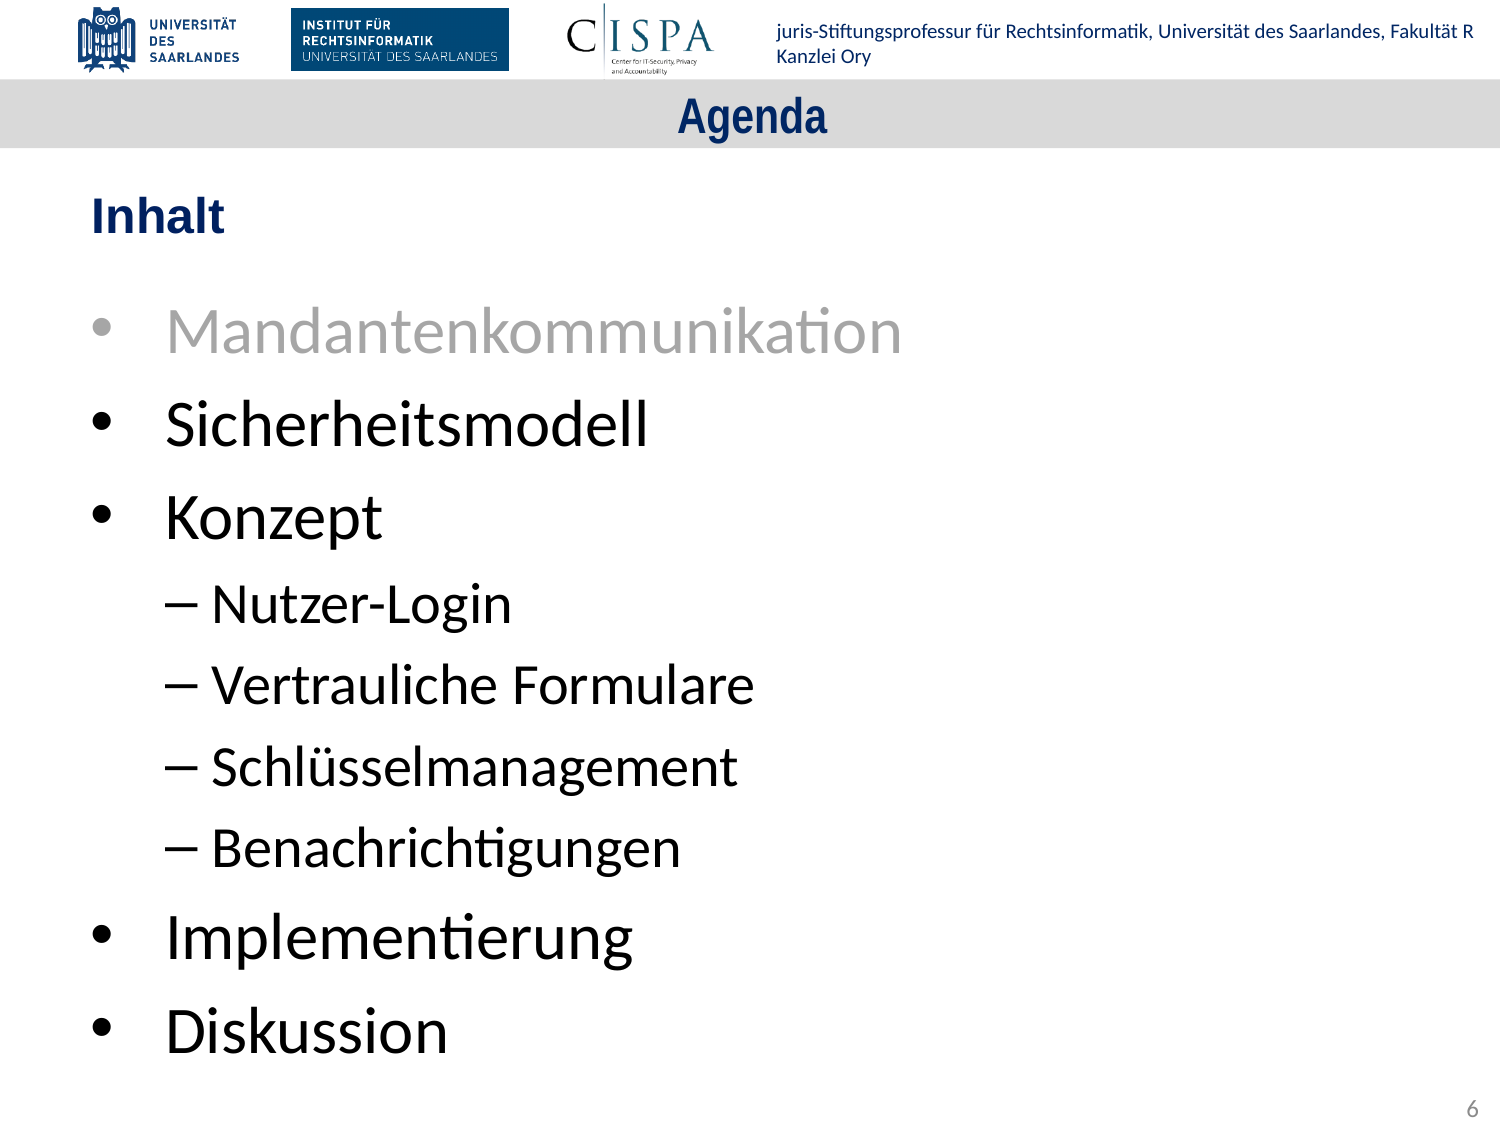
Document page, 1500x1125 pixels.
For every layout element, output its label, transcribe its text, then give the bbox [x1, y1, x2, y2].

picture [561, 0, 722, 77]
picture [291, 8, 509, 71]
title Agenda [79, 77, 1425, 149]
list Inhalt [76, 176, 1425, 252]
slide_number 6 [1390, 1089, 1495, 1125]
picture [76, 6, 240, 73]
list Mandantenkommunikation Sicherheitsmodell Konzept Nutzer-Login Vertrauliche Formulare Schlüsselmanagement Benachrichtigungen Implementierung Diskussion [75, 278, 1425, 1075]
